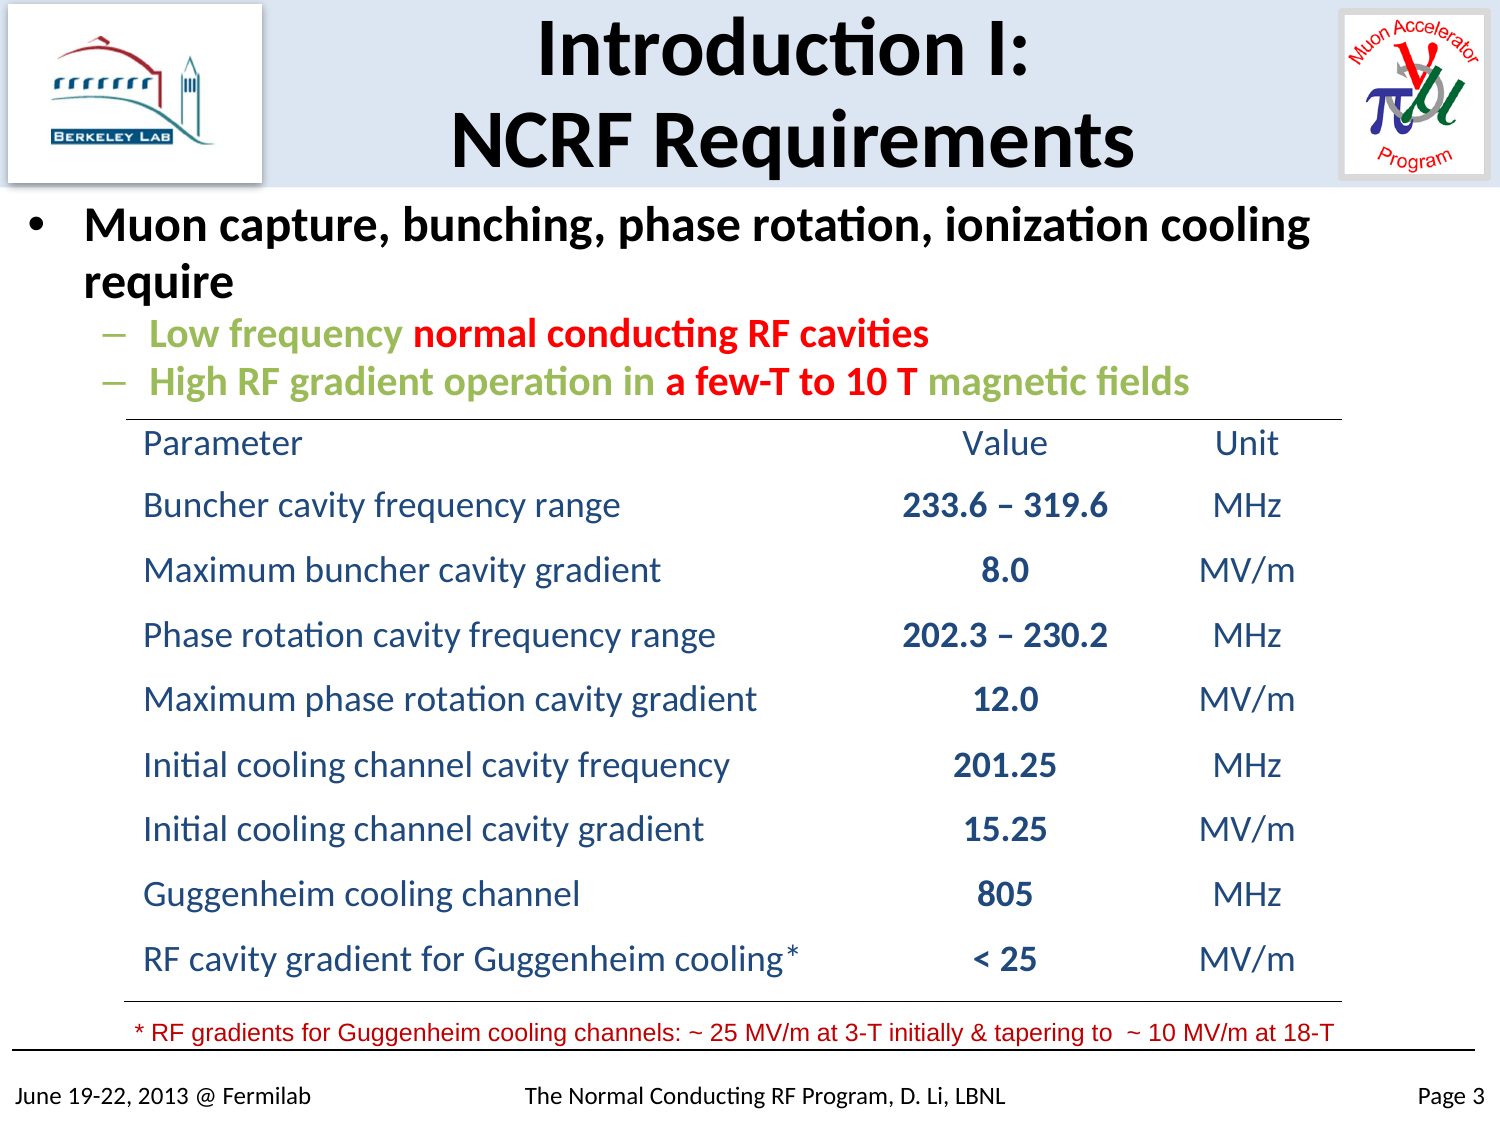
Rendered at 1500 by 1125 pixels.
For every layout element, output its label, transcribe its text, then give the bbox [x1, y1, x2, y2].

slide_number Page 3 [1149, 1065, 1500, 1125]
picture [23, 19, 243, 169]
footer The Normal Conducting RF Program, D. Li, LBNL [500, 1101, 1038, 1125]
title Introduction I: NCRF Requirements [243, 0, 1344, 188]
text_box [71, 418, 1401, 1051]
picture [1344, 15, 1485, 174]
list Muon capture, bunching, phase rotation, ionization cooling require Low frequency normal conducting RF cavities High RF gradient operation in a few-T to 10 T magnetic fields [12, 188, 1476, 1101]
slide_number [0, 1065, 350, 1125]
